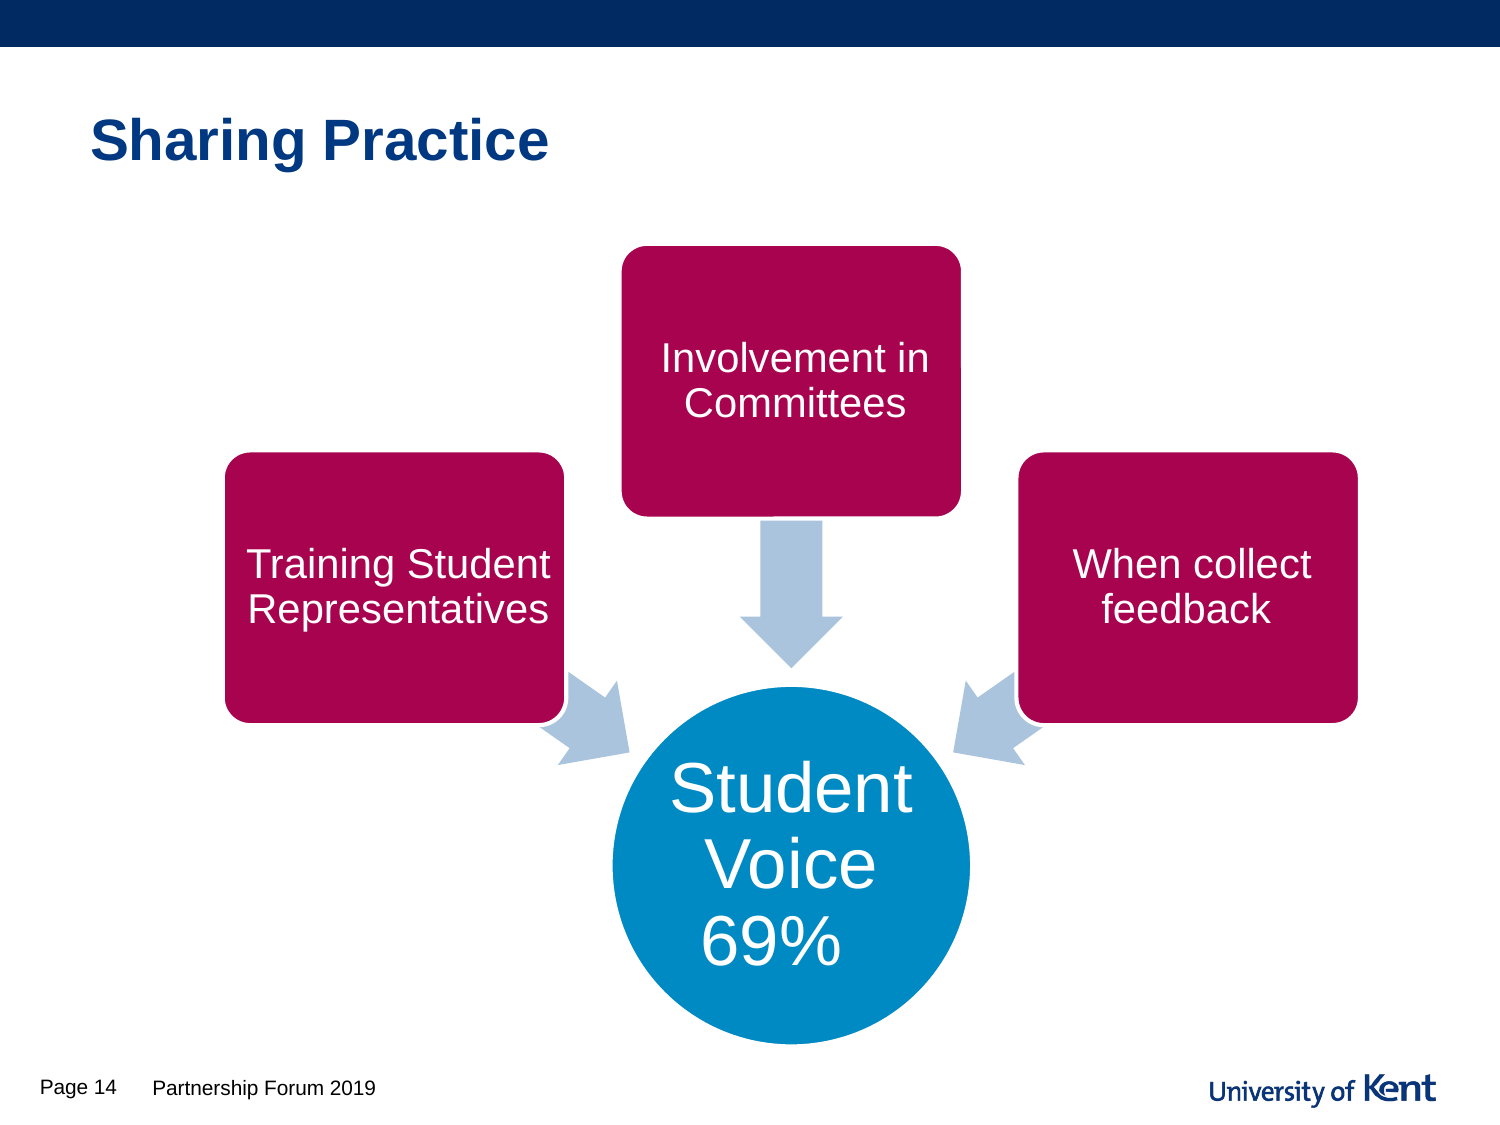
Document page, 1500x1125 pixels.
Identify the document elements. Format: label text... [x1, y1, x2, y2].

picture [1210, 1074, 1436, 1108]
title Sharing Practice [75, 90, 1436, 185]
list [218, 243, 1365, 1048]
footer Partnership Forum 2019 [137, 1067, 1132, 1112]
slide_number Page 14 [24, 1064, 136, 1109]
